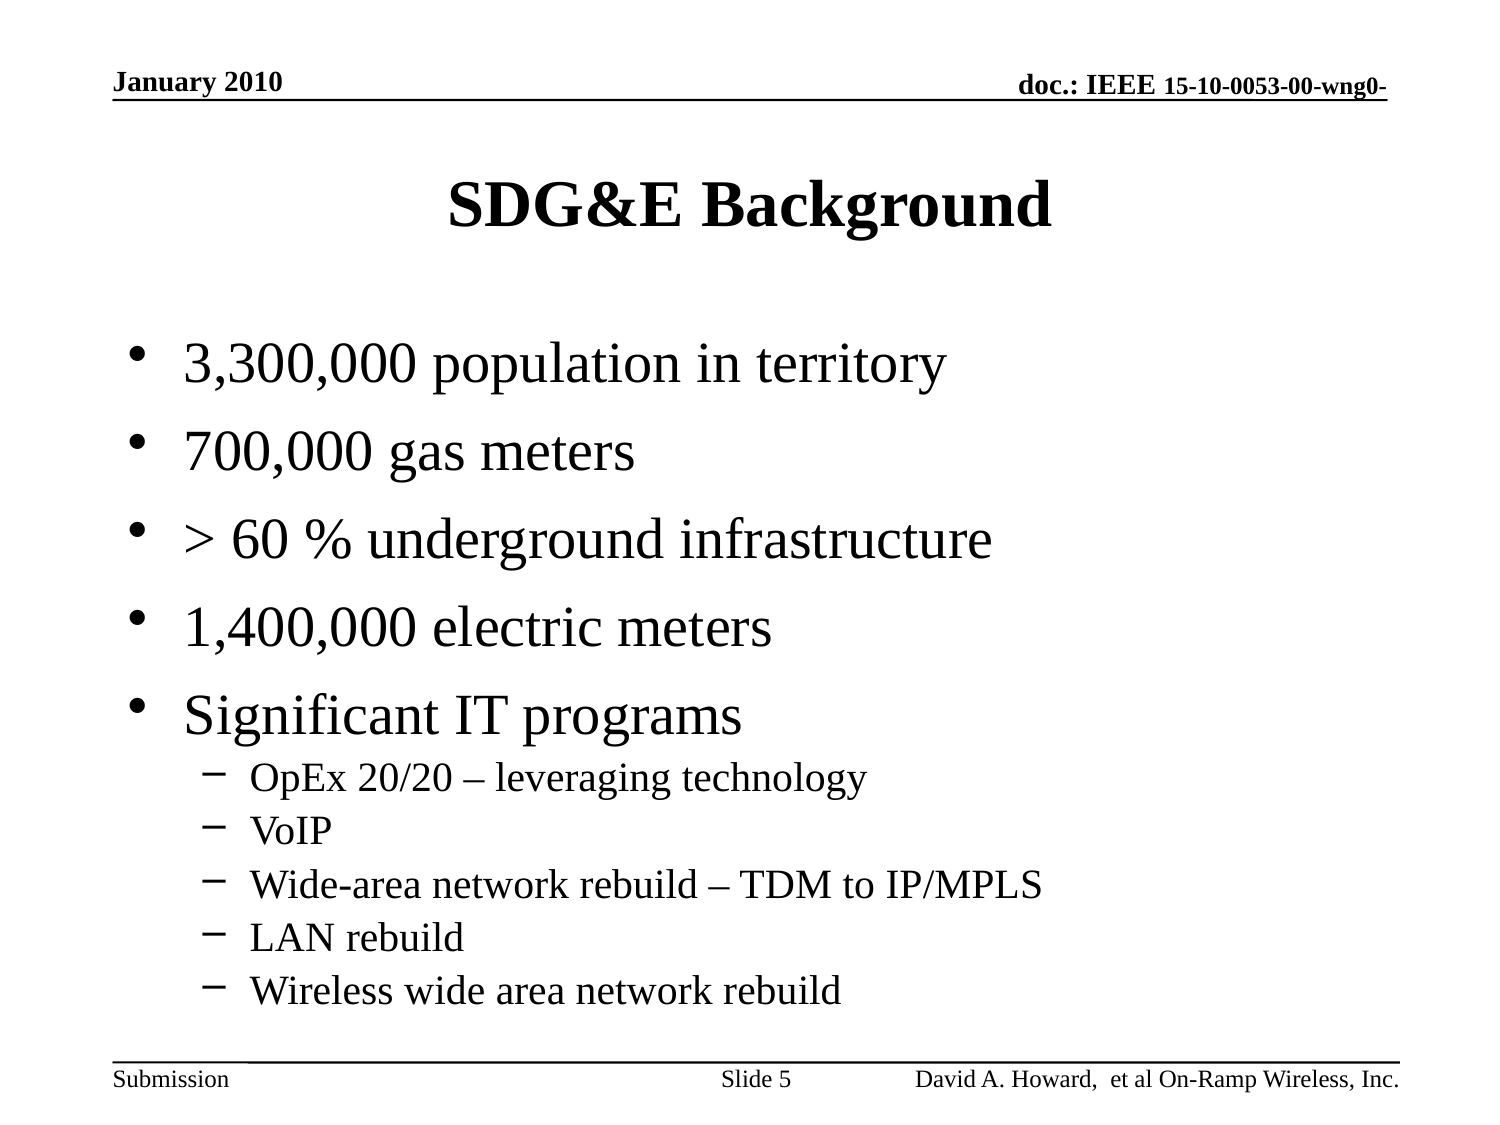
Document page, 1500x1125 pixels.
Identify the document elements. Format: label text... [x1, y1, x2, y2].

list 3,300,000 population in territory 700,000 gas meters > 60 % underground infrastructure 1,400,000 electric meters Significant IT programs OpEx 20/20 – leveraging technology VoIP Wide-area network rebuild – TDM to IP/MPLS LAN rebuild Wireless wide area network rebuild [112, 324, 1388, 1001]
slide_number Slide 5 [712, 1061, 801, 1093]
footer David A. Howard, et al On-Ramp Wireless, Inc. [837, 1061, 1401, 1094]
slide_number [112, 61, 376, 98]
title SDG&E Background [112, 112, 1388, 288]
